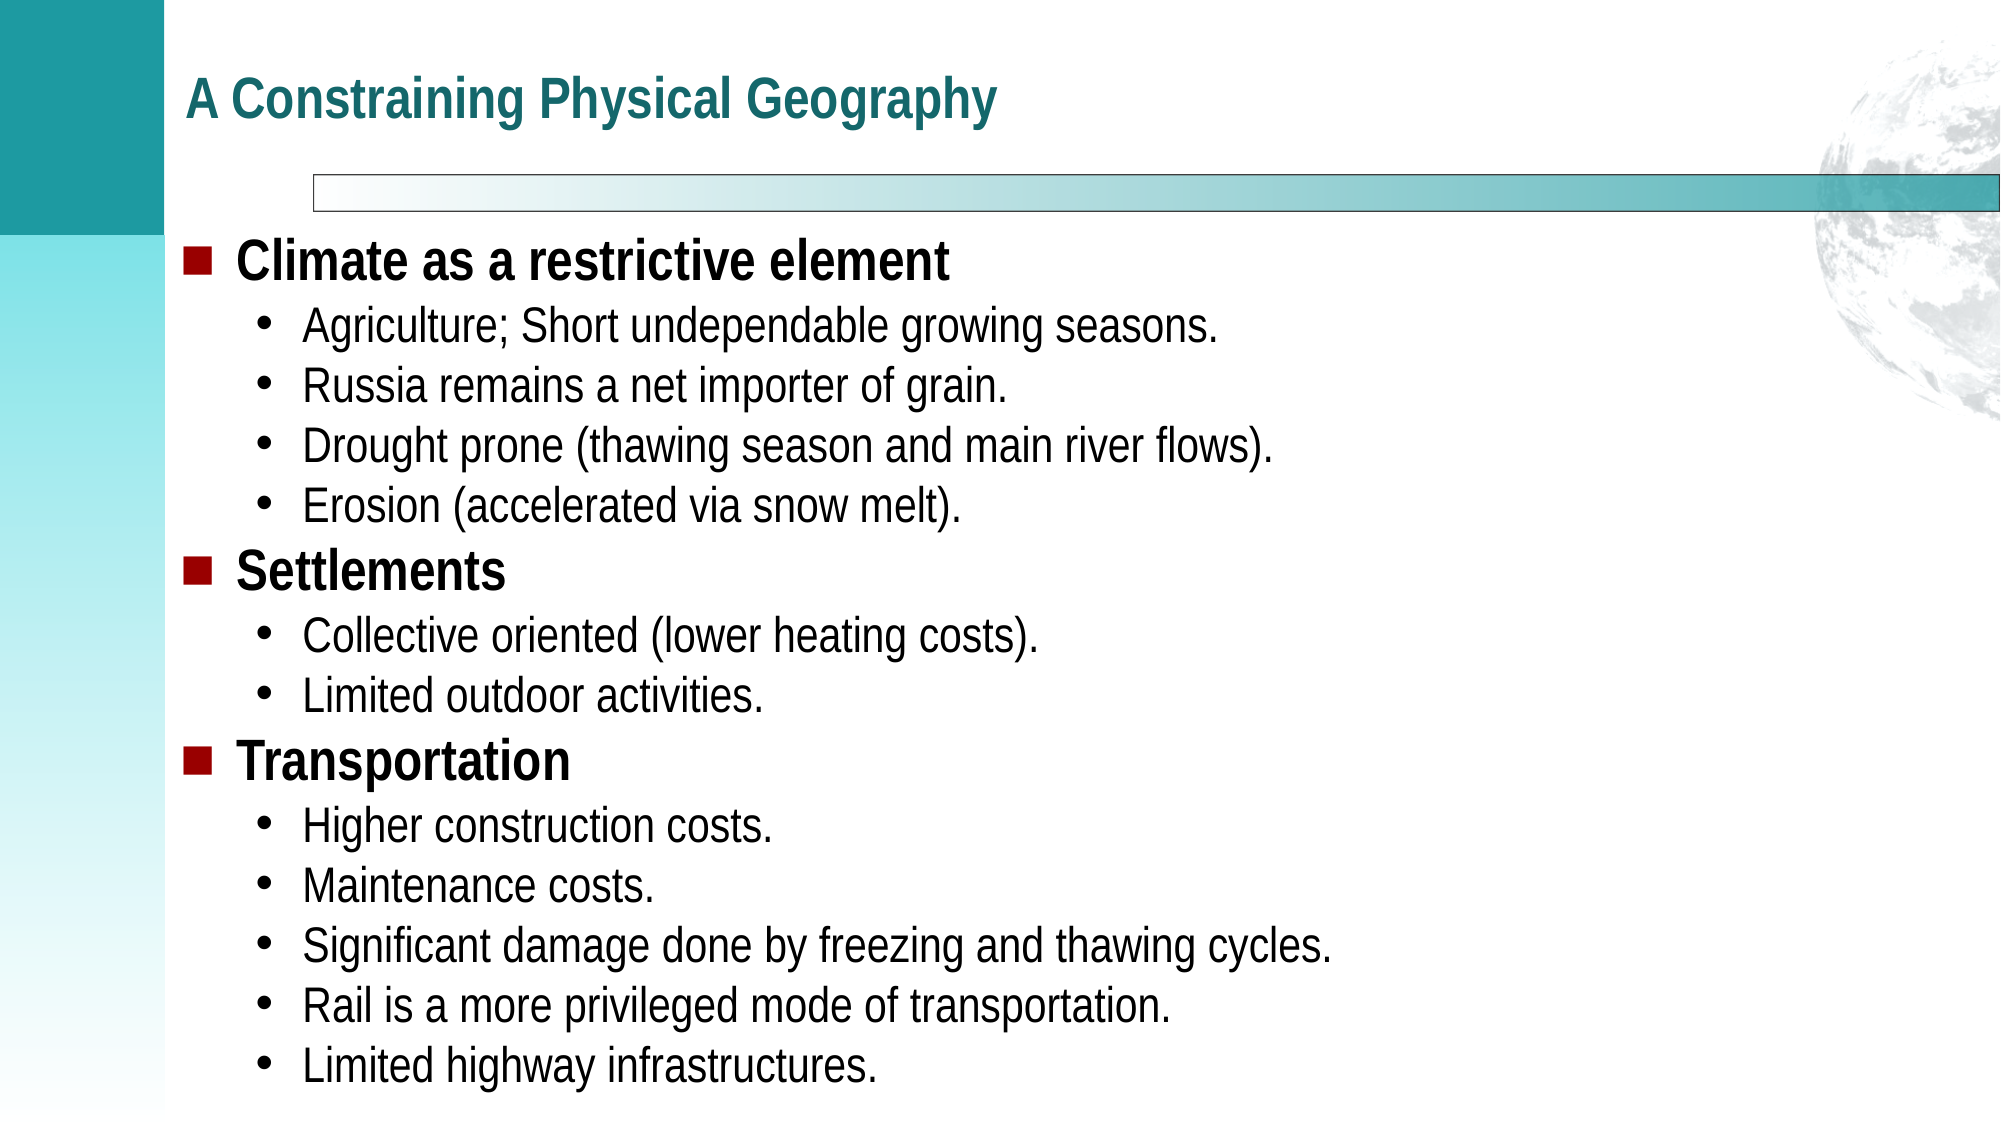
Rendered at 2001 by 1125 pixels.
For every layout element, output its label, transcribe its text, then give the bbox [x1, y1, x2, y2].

title A Constraining Physical Geography [170, 16, 1967, 173]
list Climate as a restrictive element Agriculture; Short undependable growing seasons. Russia remains a net importer of grain. Drought prone (thawing season and main river flows). Erosion (accelerated via snow melt). Settlements Collective oriented (lower heating costs). Limited outdoor activities. Transportation Higher construction costs. Maintenance costs. Significant damage done by freezing and thawing cycles. Rail is a more privileged mode of transportation. Limited highway infrastructures. [165, 214, 1970, 1084]
